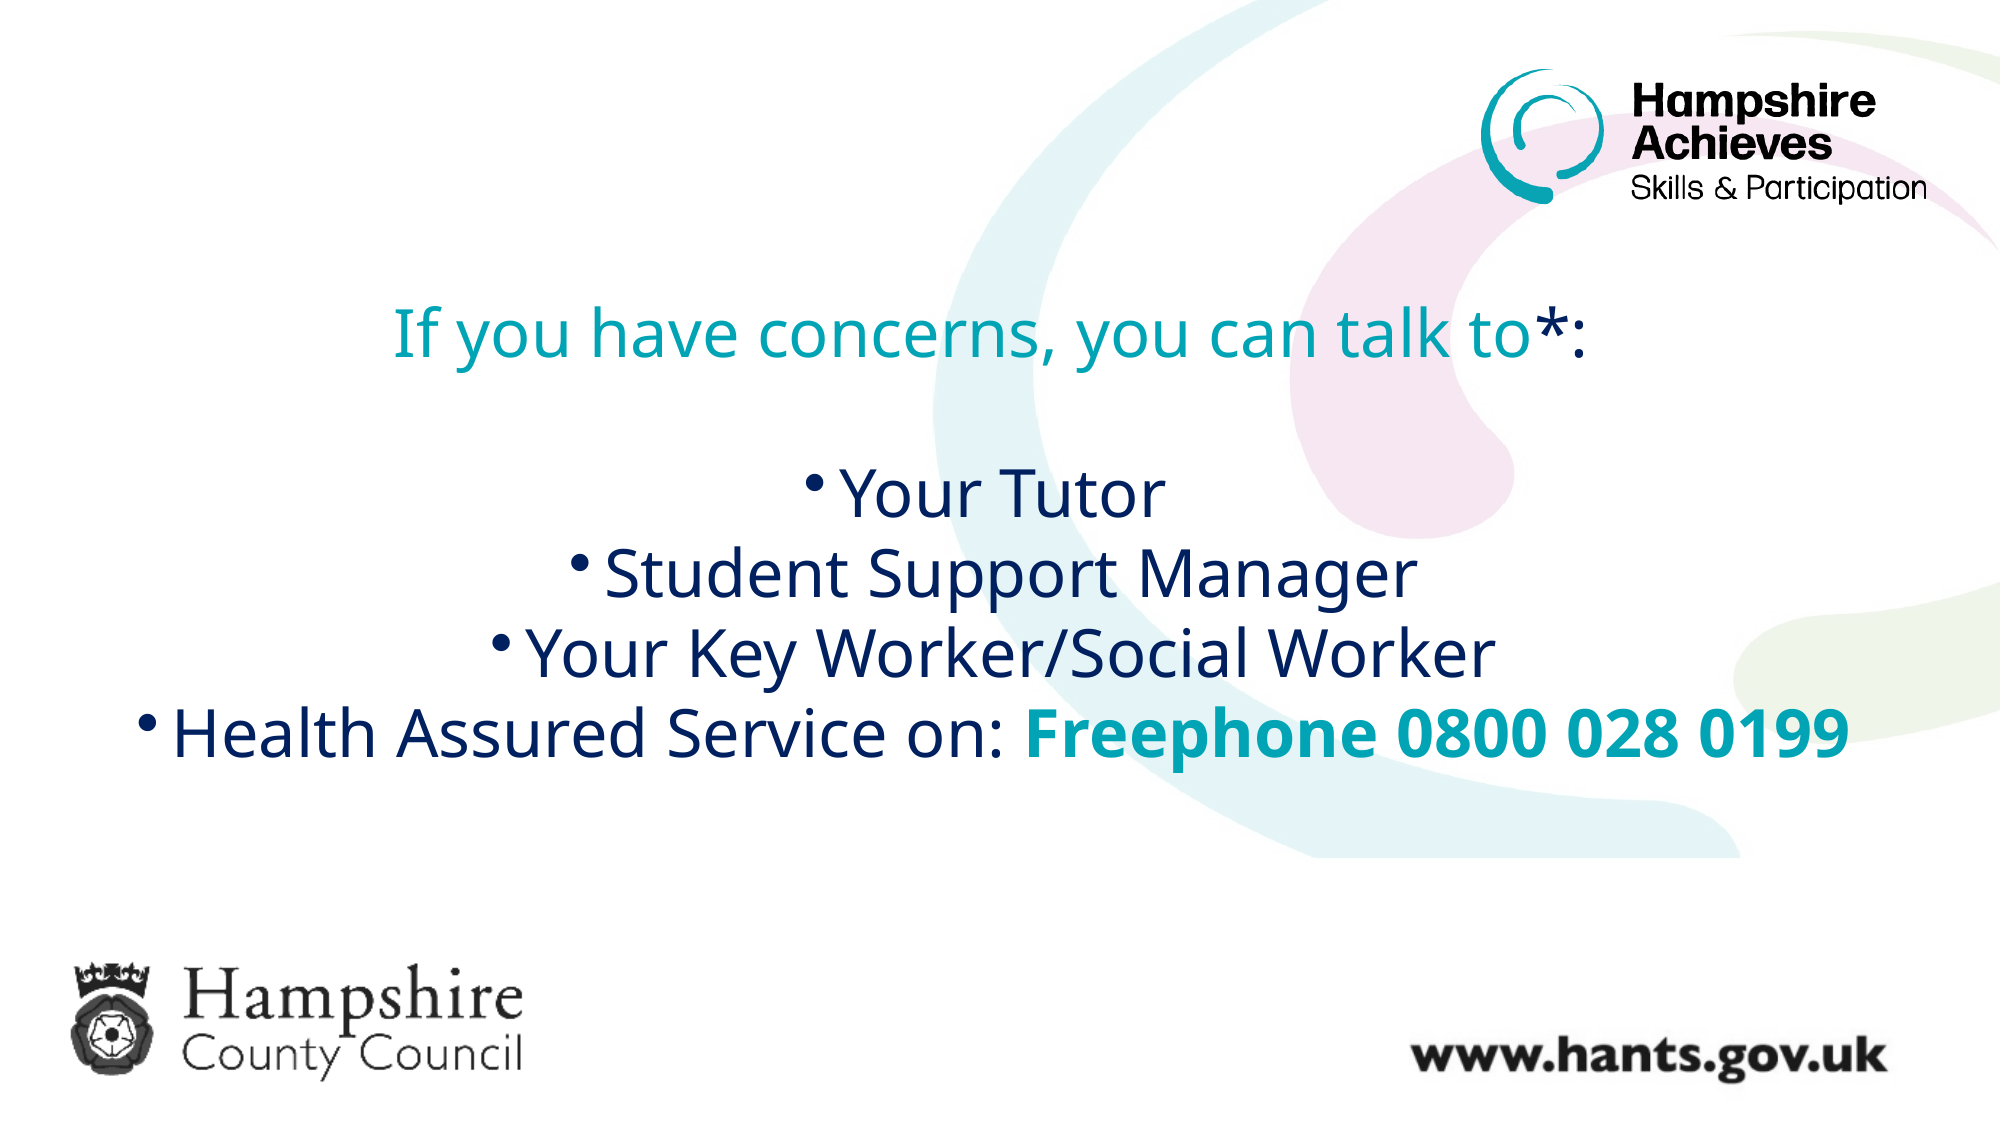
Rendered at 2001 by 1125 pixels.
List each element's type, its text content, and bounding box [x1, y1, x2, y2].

text_box If you have concerns, you can talk to*: Your Tutor Student Support Manager Your Key Worker/Social Worker Health Assured Service on: Freephone 0800 028 0199 [0, 283, 2000, 778]
picture [1481, 69, 1926, 205]
